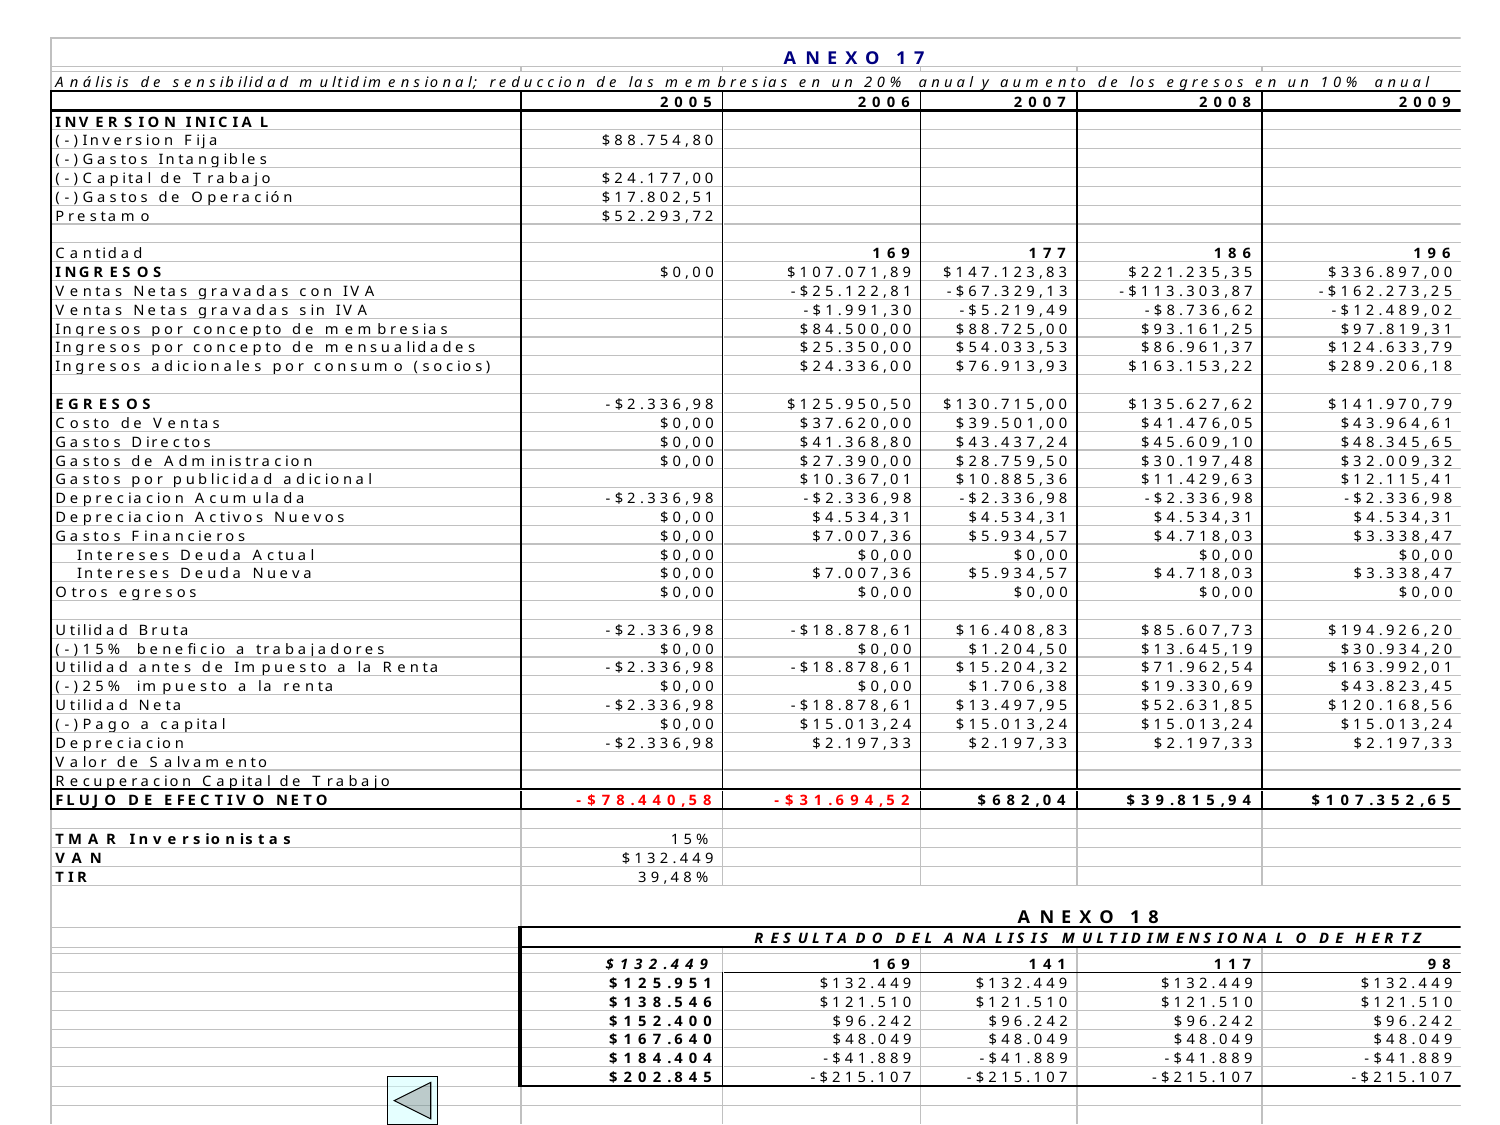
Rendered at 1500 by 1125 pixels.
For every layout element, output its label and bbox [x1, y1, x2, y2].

text_box [49, 37, 1463, 1125]
